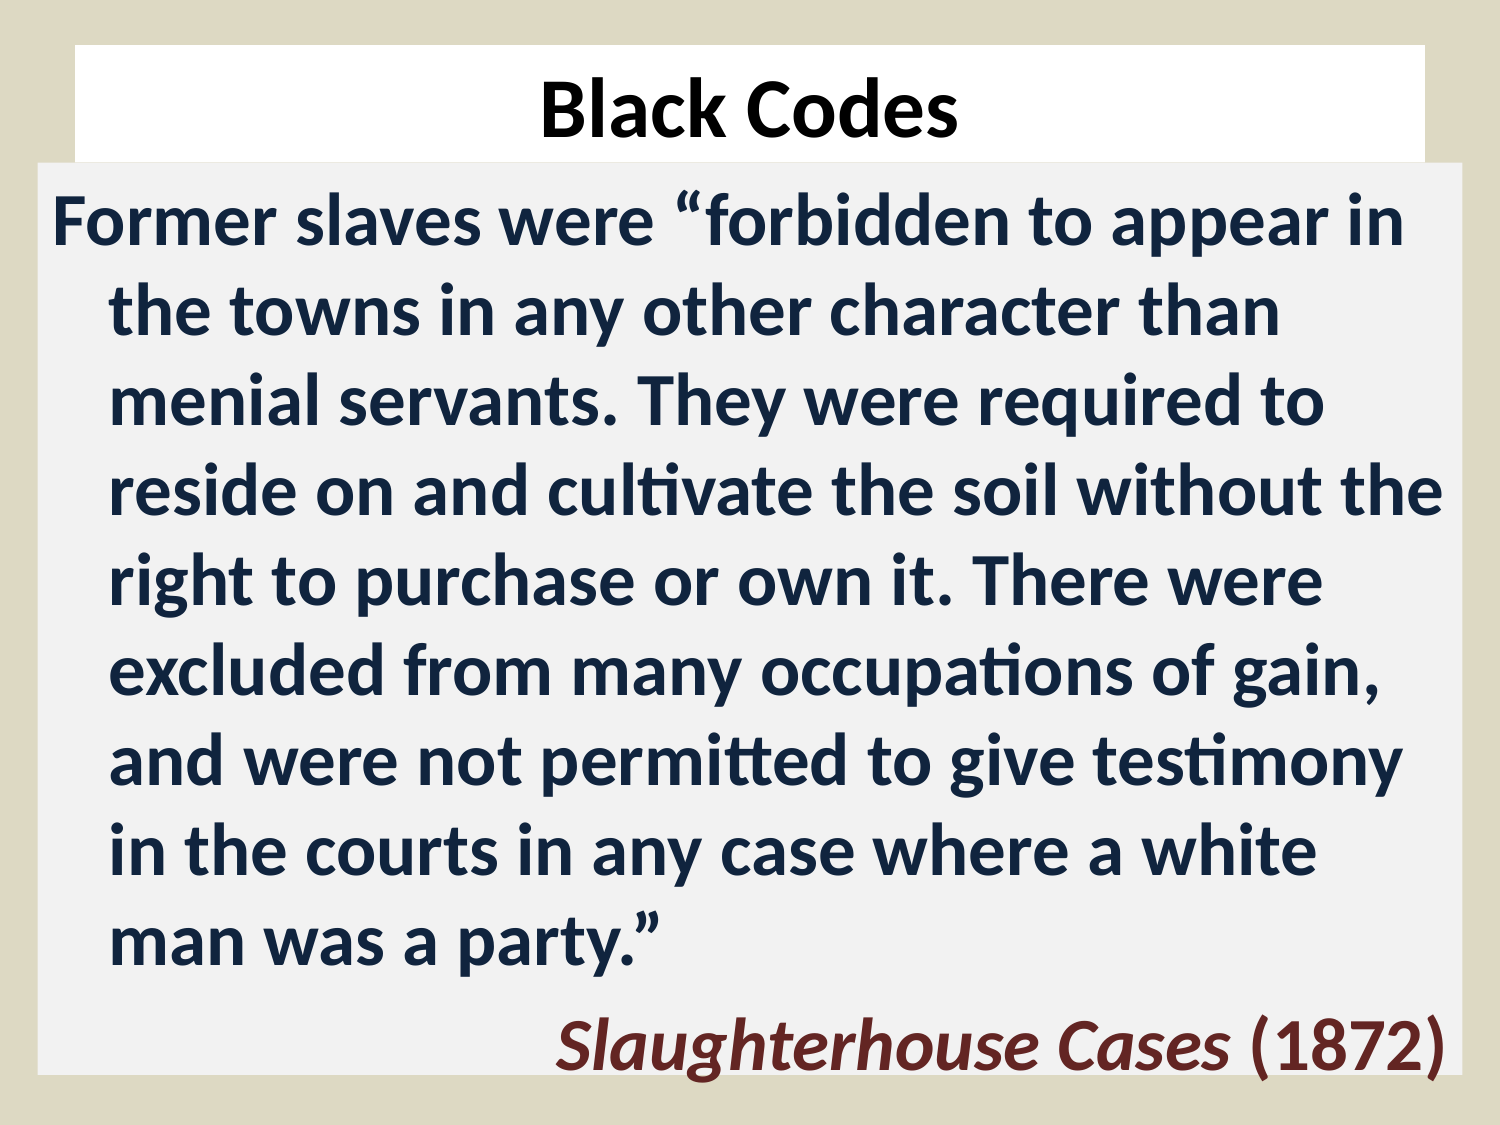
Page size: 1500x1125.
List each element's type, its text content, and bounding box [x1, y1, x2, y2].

list Former slaves were “forbidden to appear in the towns in any other character than menial servants. They were required to reside on and cultivate the soil without the right to purchase or own it. There were excluded from many occupations of gain, and were not permitted to give testimony in the courts in any case where a white man was a party.” Slaughterhouse Cases (1872) [37, 162, 1463, 1075]
title Black Codes [75, 45, 1425, 162]
